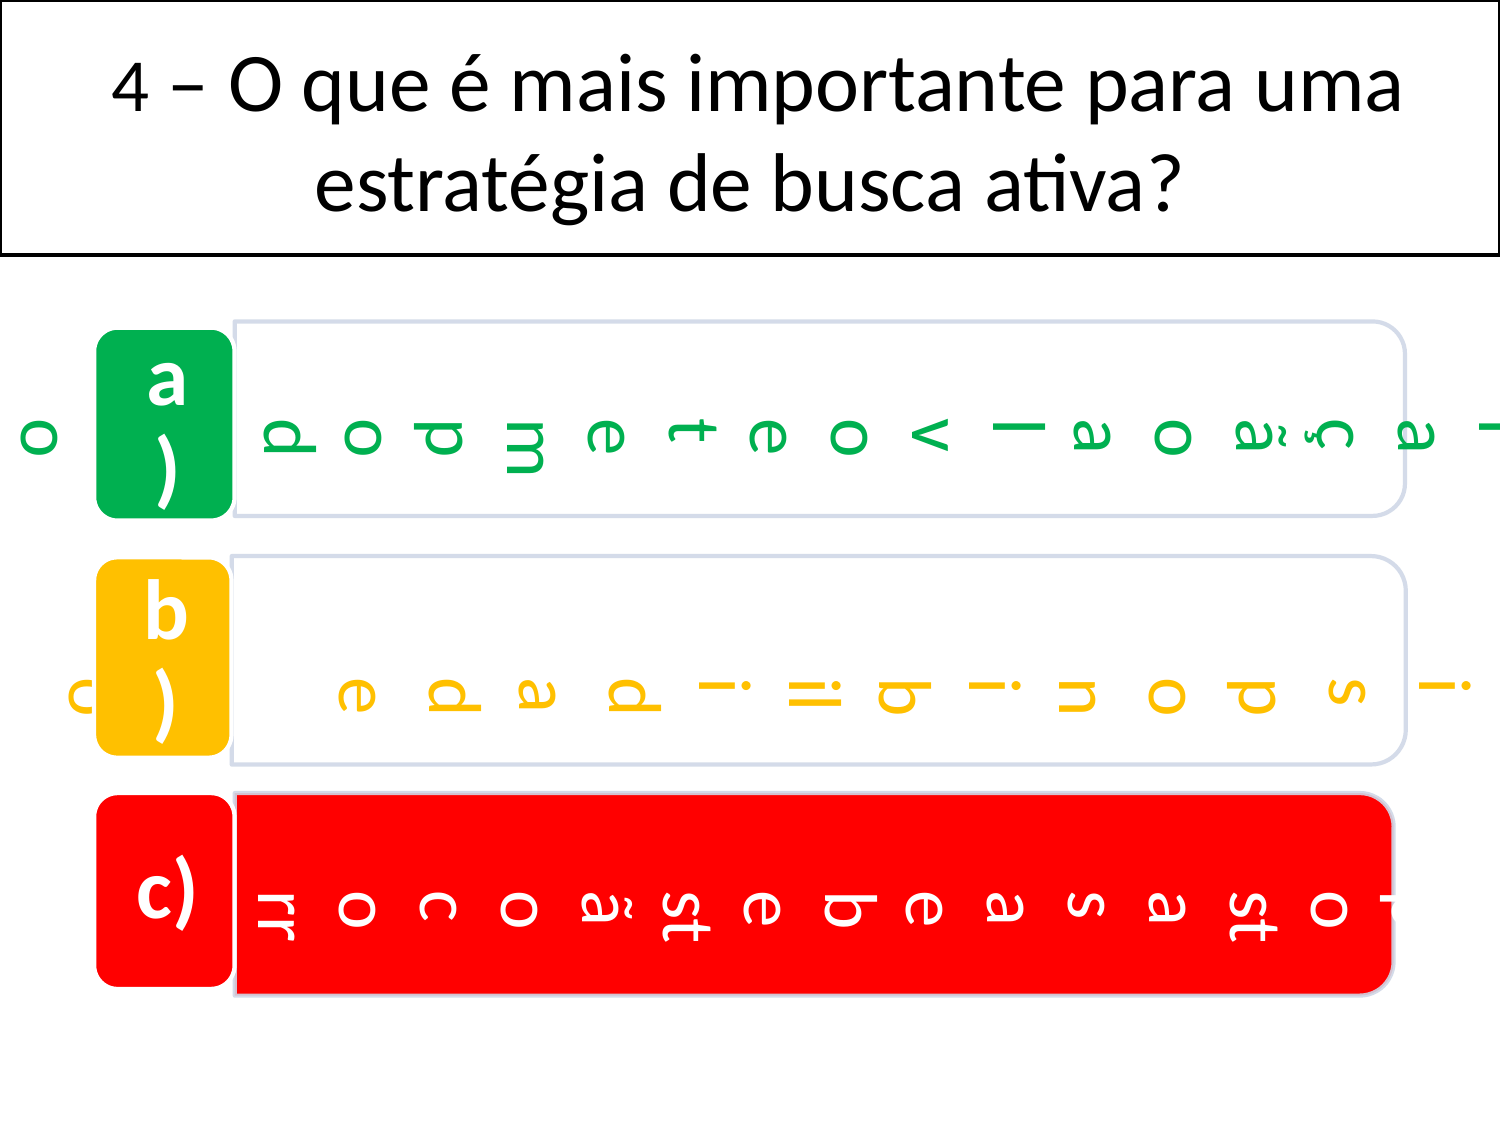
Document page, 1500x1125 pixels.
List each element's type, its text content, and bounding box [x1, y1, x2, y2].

text_box c) [92, 791, 237, 992]
text_box b) [91, 555, 234, 760]
text_box Respostas a e b estão corretas [232, 790, 1396, 998]
text_box 4 – O que é mais importante para uma estratégia de busca ativa? [0, 0, 1500, 257]
text_box Periodicidade e disponibilidade do exame de escarro [229, 553, 1408, 767]
text_box a) [92, 325, 237, 523]
text_box População alvo e tempo de tosse [232, 319, 1408, 519]
